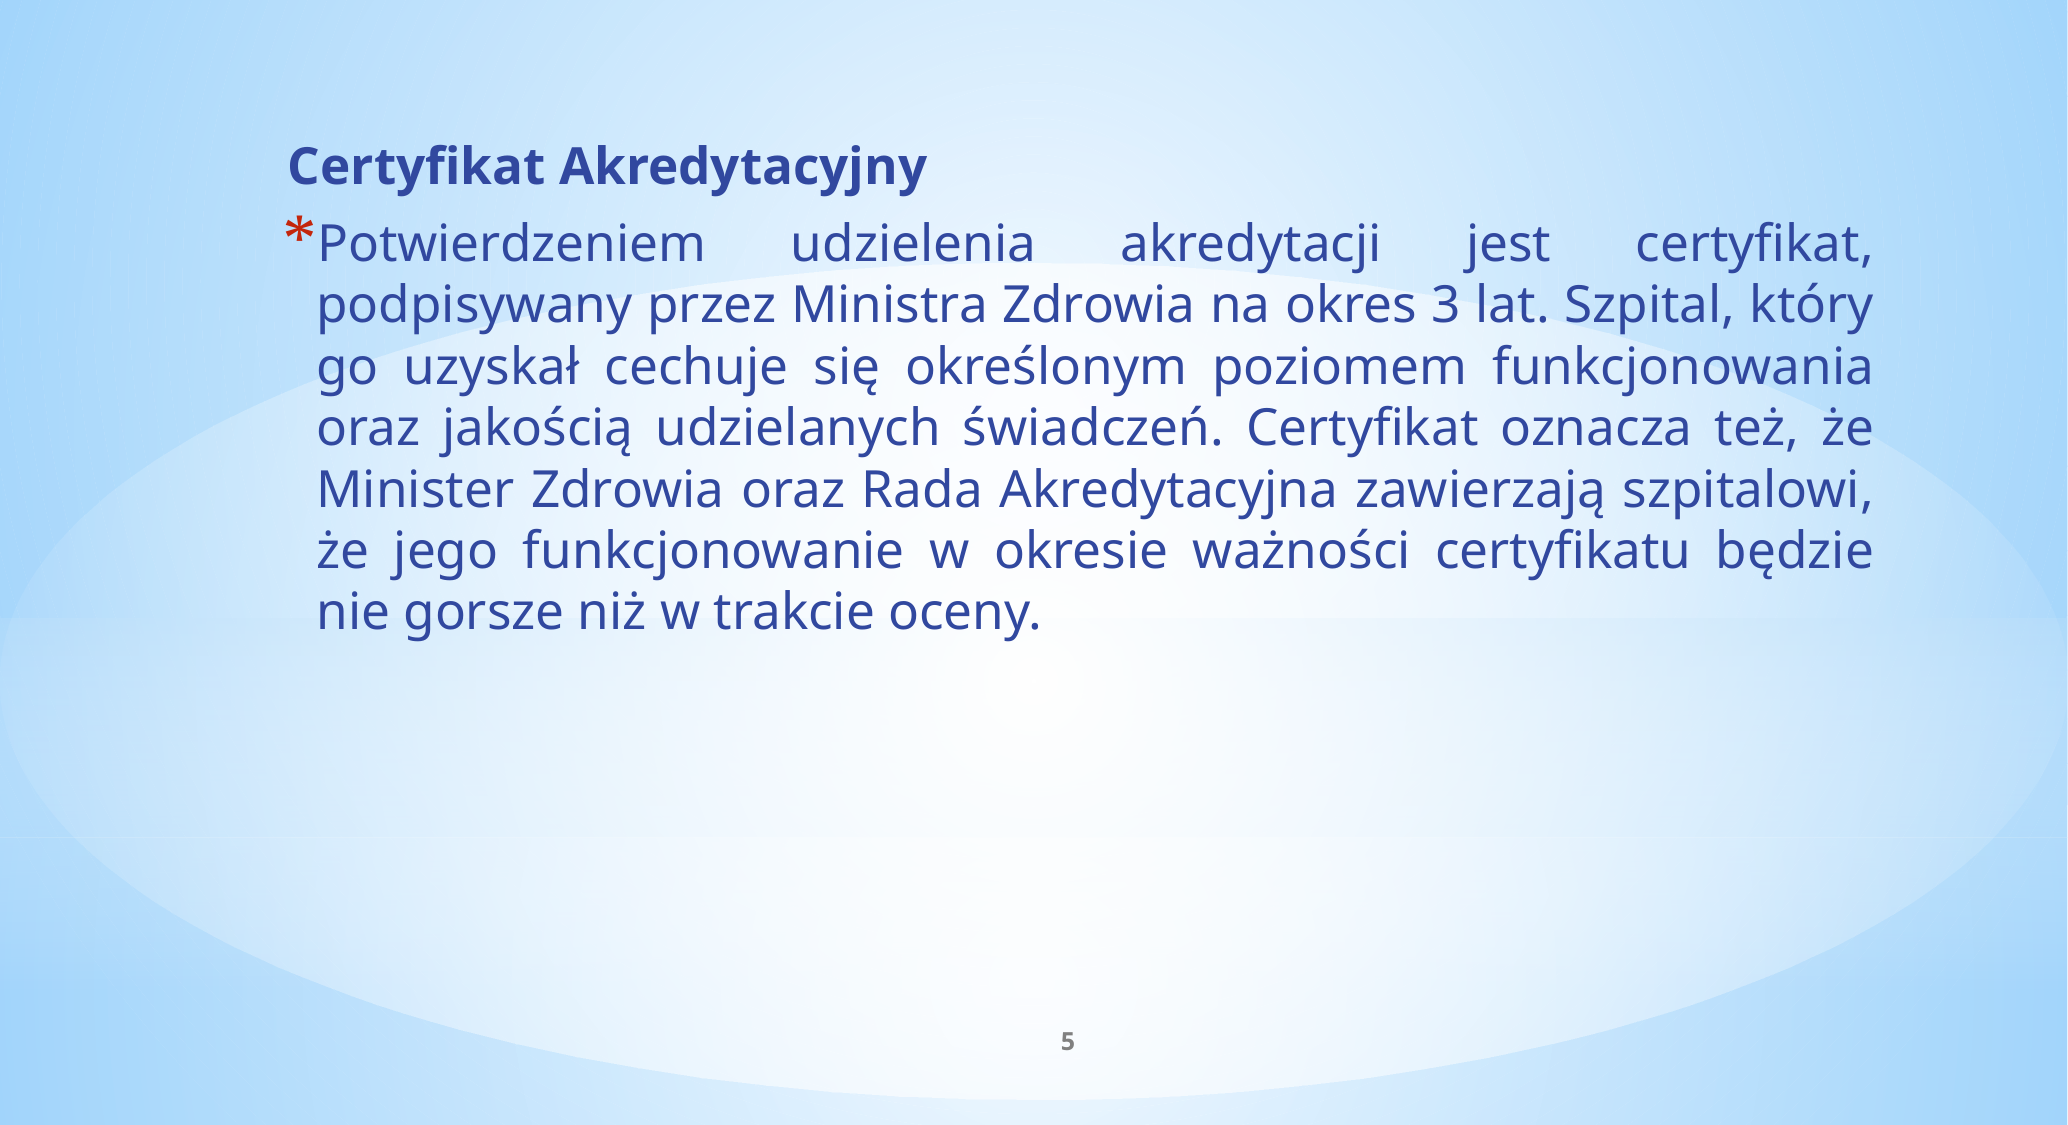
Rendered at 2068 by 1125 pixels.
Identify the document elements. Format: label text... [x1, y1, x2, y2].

slide_number 5 [861, 1012, 1275, 1073]
list Certyfikat Akredytacyjny Potwierdzeniem udzielenia akredytacji jest certyfikat, podpisywany przez Ministra Zdrowia na okres 3 lat. Szpital, który go uzyskał cechuje się określonym poziomem funkcjonowania oraz jakością udzielanych świadczeń. Certyfikat oznacza też, że Minister Zdrowia oraz Rada Akredytacyjna zawierzają szpitalowi, że jego funkcjonowanie w okresie ważności certyfikatu będzie nie gorsze niż w trakcie oceny. [265, 125, 1890, 696]
